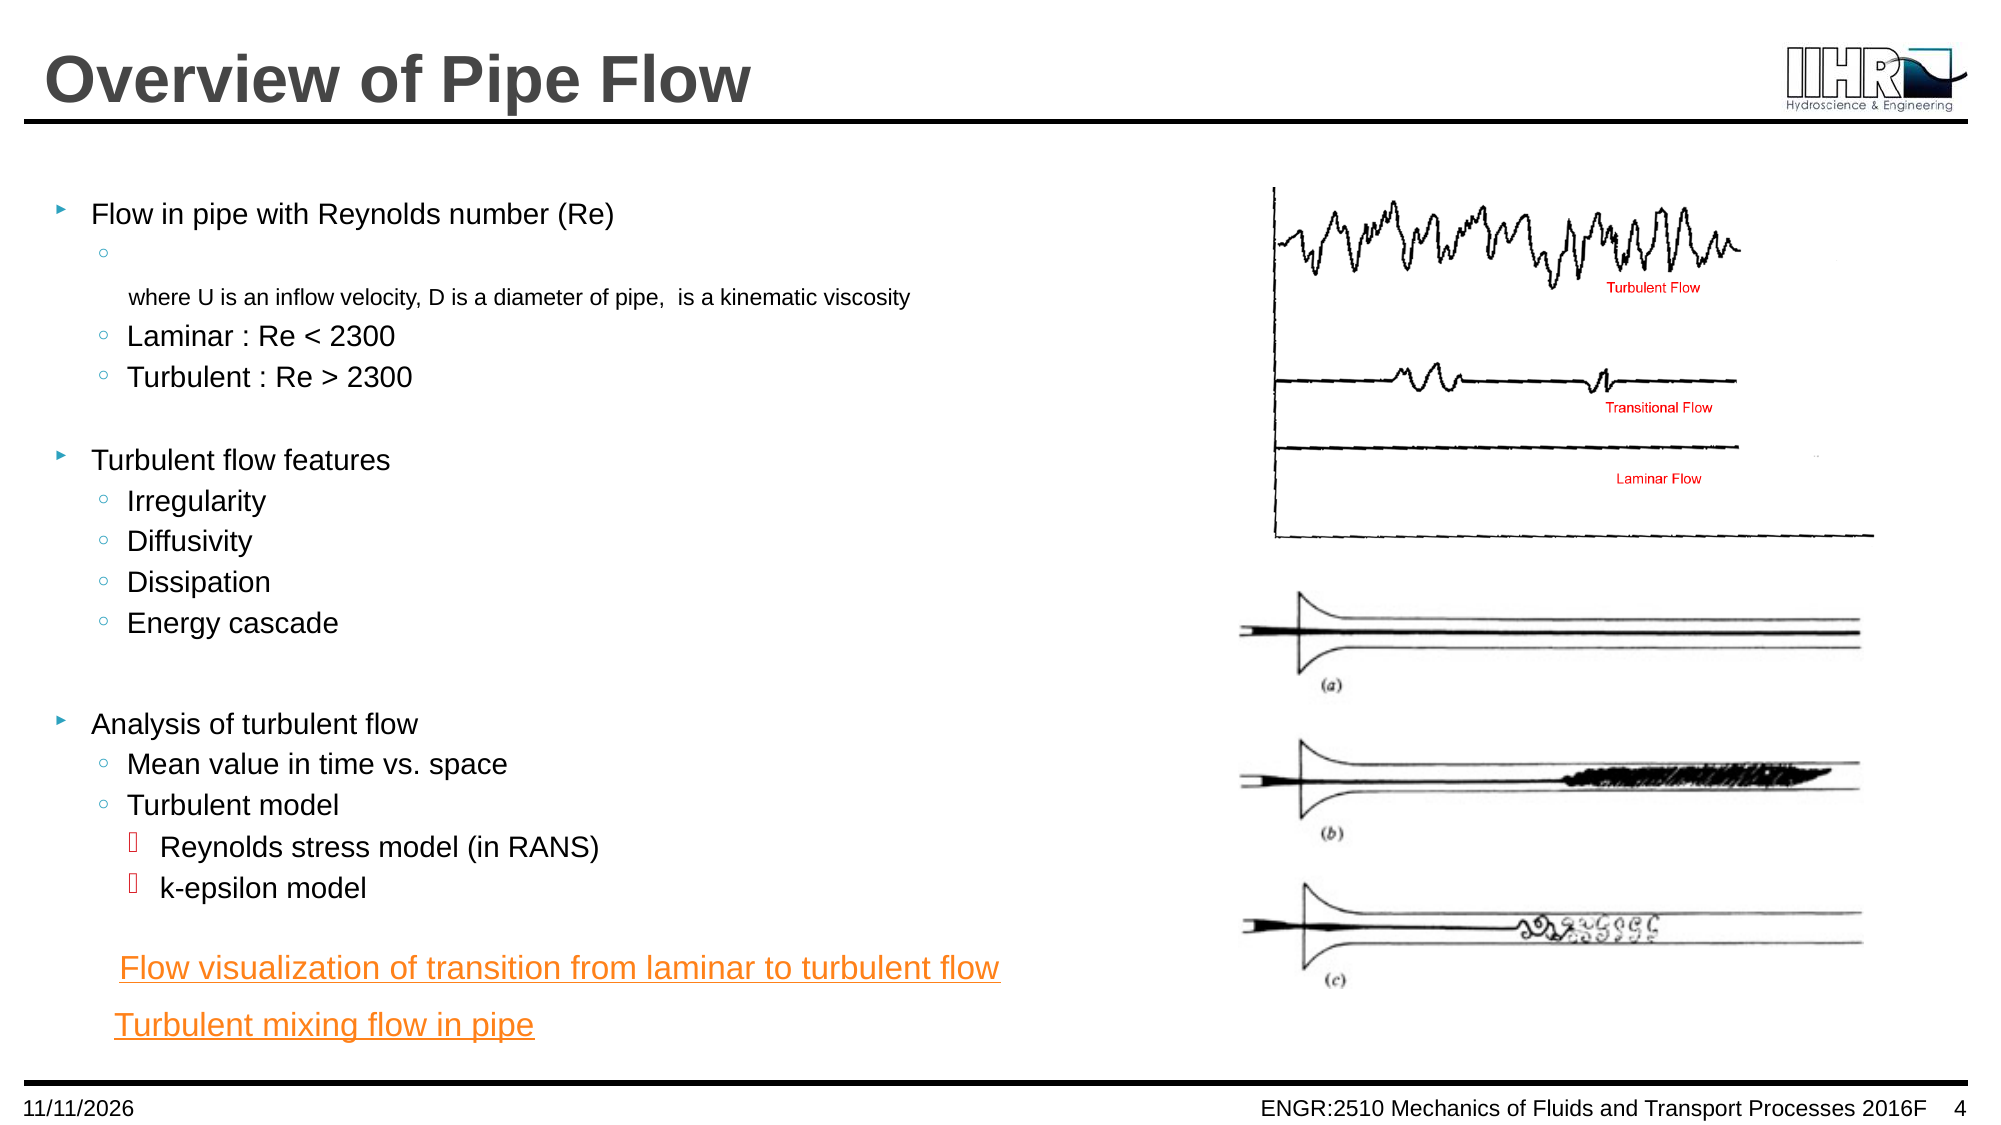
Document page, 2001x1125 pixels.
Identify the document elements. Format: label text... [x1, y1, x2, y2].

text_box Flow visualization of transition from laminar to turbulent flow [104, 938, 1016, 994]
picture [1781, 42, 1968, 115]
title Overview of Pipe Flow [10, 44, 786, 188]
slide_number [7, 1068, 428, 1125]
picture [1238, 590, 1865, 990]
slide_number 4 [1901, 1068, 1982, 1125]
picture [1237, 186, 1888, 564]
text_box Turbulent mixing flow in pipe [99, 995, 550, 1051]
